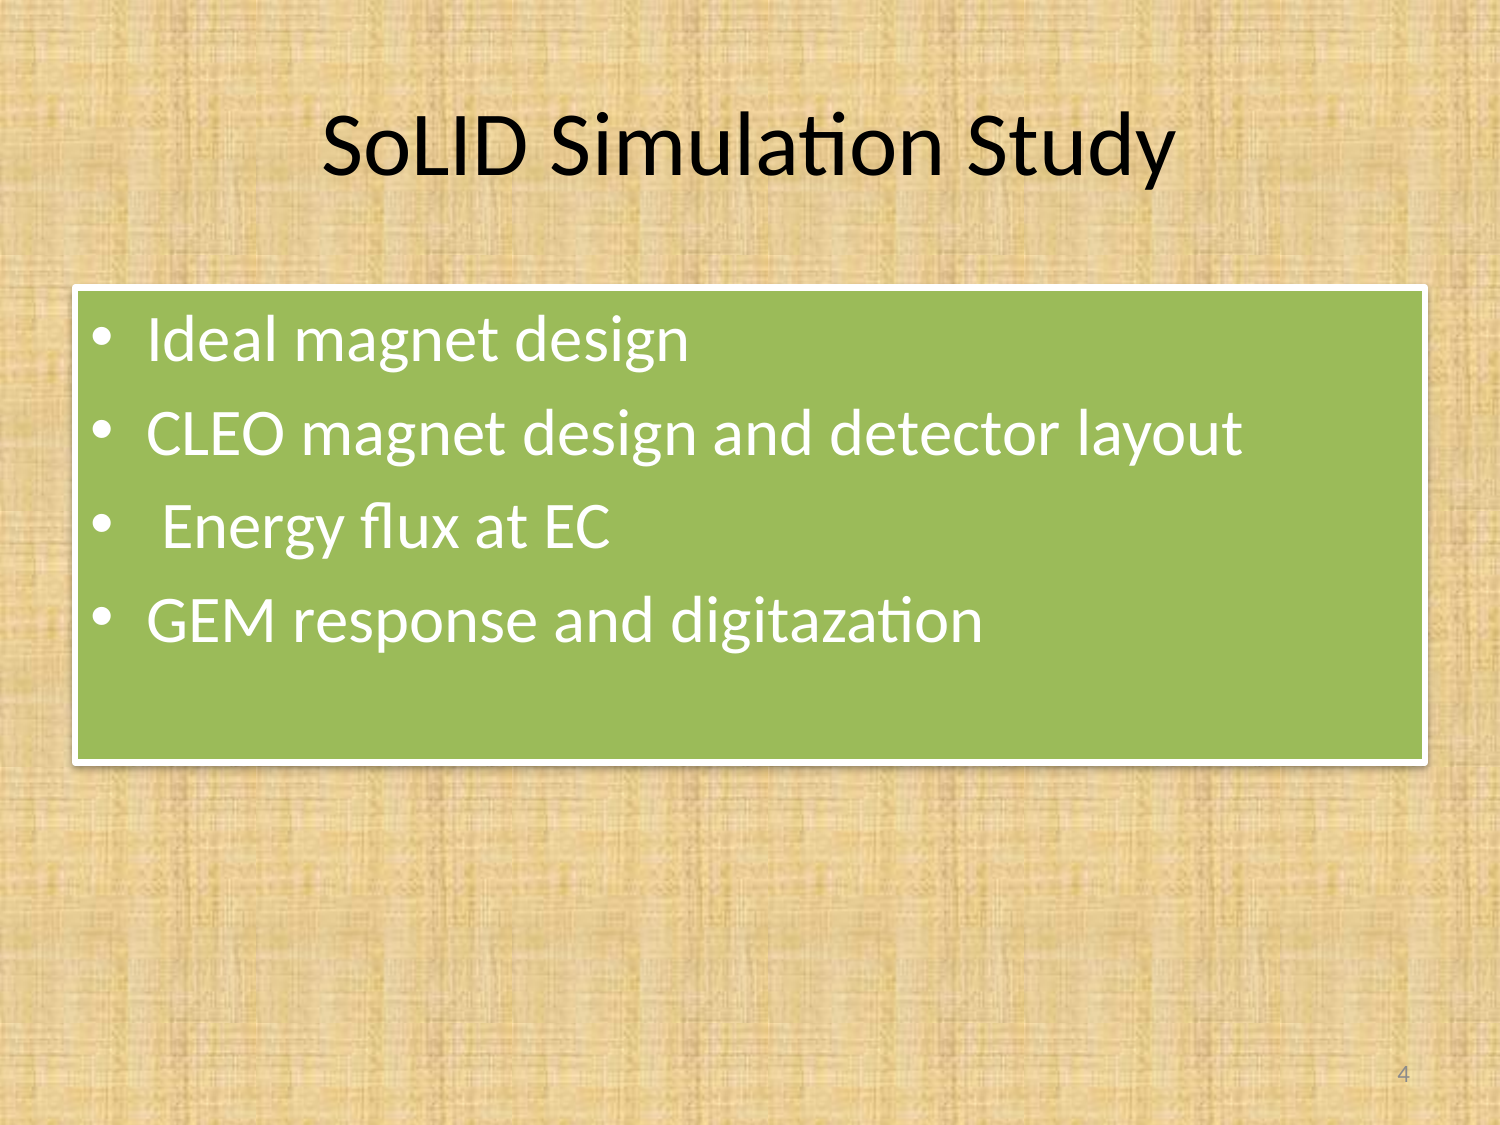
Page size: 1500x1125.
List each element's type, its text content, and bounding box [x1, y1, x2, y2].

list Ideal magnet design CLEO magnet design and detector layout Energy flux at EC GEM response and digitazation [72, 284, 1428, 766]
slide_number 4 [1074, 1042, 1425, 1103]
title SoLID Simulation Study [75, 45, 1425, 233]
picture [0, 0, 1500, 1125]
